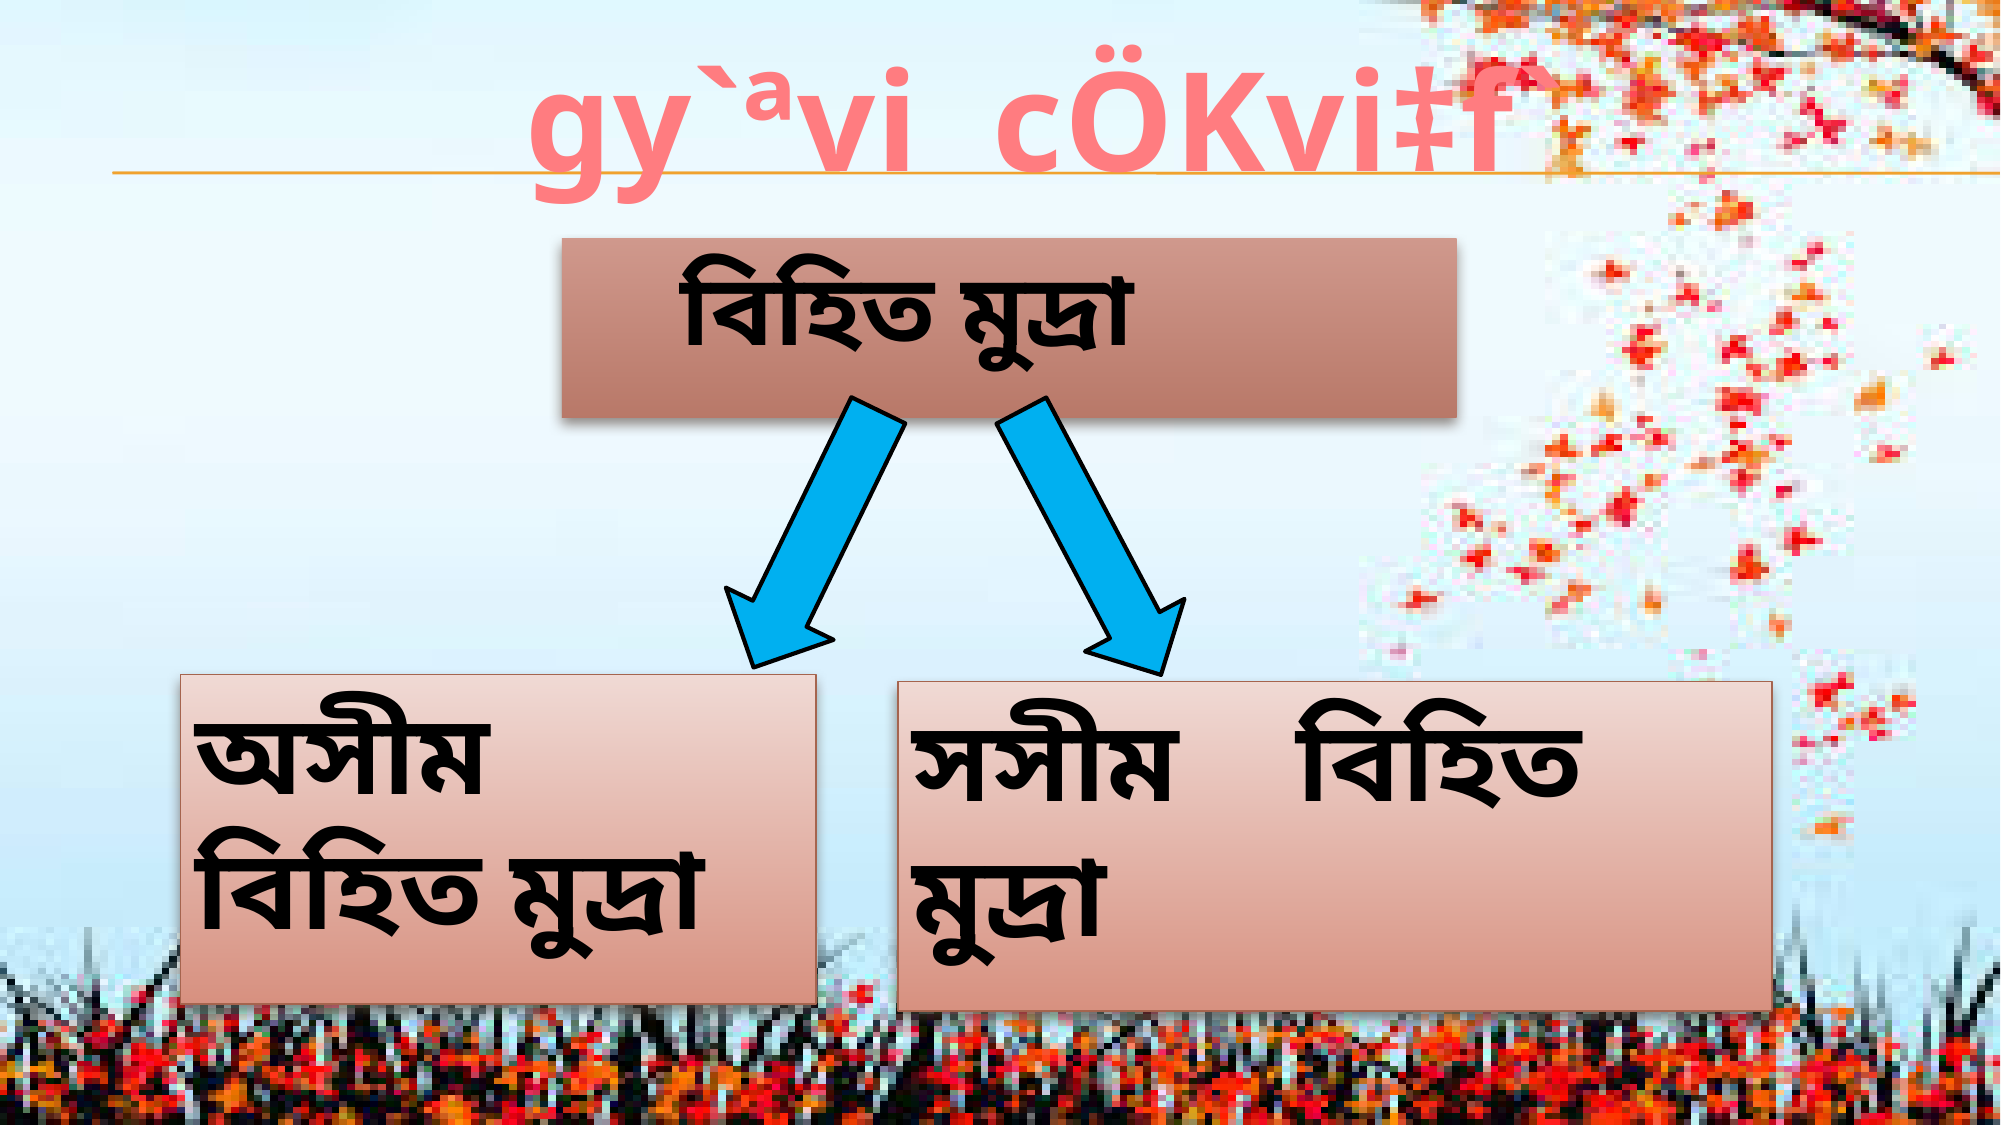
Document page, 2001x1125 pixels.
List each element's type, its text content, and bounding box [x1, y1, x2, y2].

picture [0, 0, 2001, 1125]
text_box অসীম বিহিত মুদ্রা [180, 674, 817, 1005]
text_box সসীম বিহিত মুদ্রা [897, 681, 1773, 1012]
text_box gy`ªvi cÖKvi‡f` [180, 26, 1912, 206]
text_box [723, 395, 908, 670]
text_box বিহিত মুদ্রা [561, 238, 1457, 418]
text_box [994, 395, 1187, 677]
